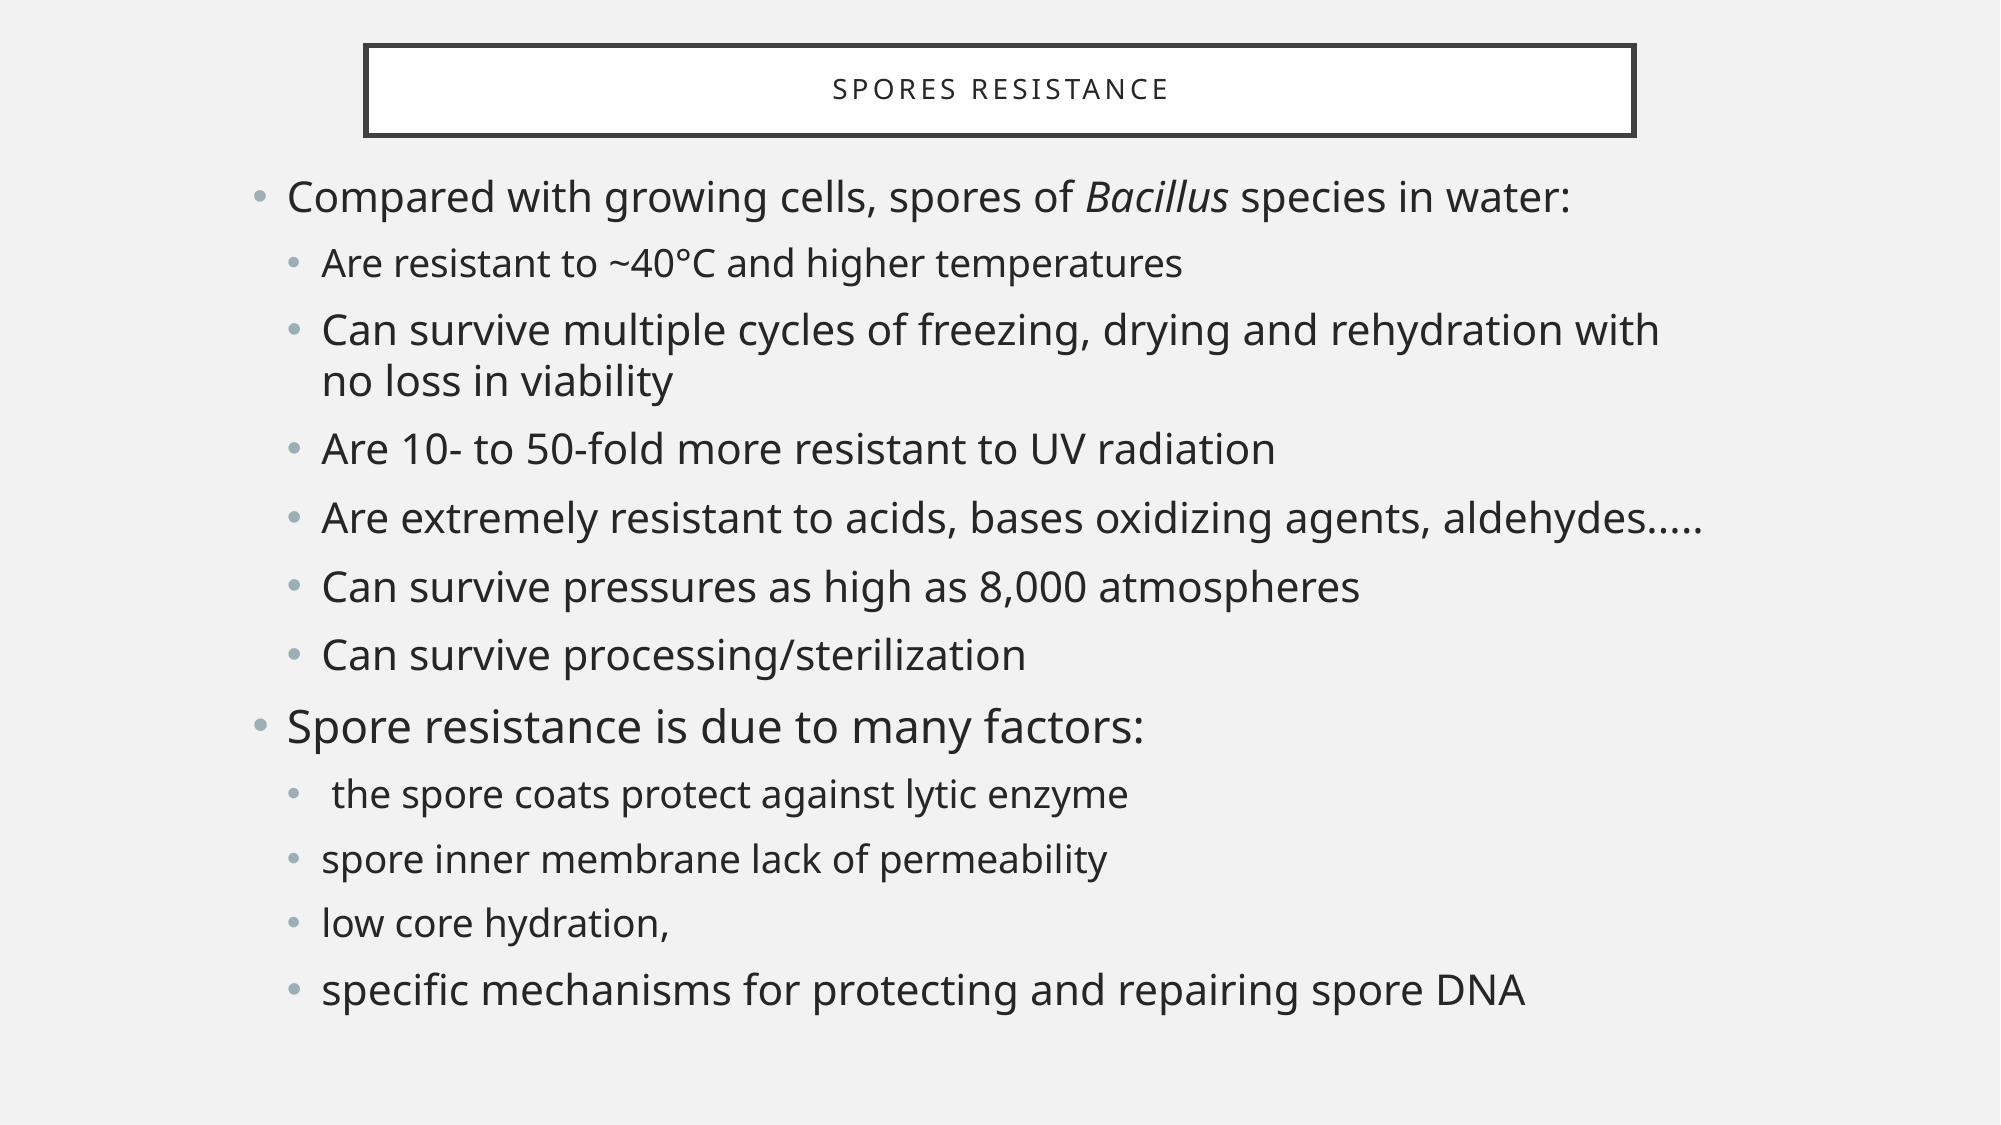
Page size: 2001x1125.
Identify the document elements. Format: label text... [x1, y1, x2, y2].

list Compared with growing cells, spores of Bacillus species in water: Are resistant to ~40°C and higher temperatures Can survive multiple cycles of freezing, drying and rehydration with no loss in viability Are 10- to 50-fold more resistant to UV radiation Are extremely resistant to acids, bases oxidizing agents, aldehydes..... Can survive pressures as high as 8,000 atmospheres Can survive processing/sterilization Spore resistance is due to many factors: the spore coats protect against lytic enzyme spore inner membrane lack of permeability low core hydration, specific mechanisms for protecting and repairing spore DNA [237, 162, 1727, 1080]
title Spores resistance [363, 43, 1637, 138]
